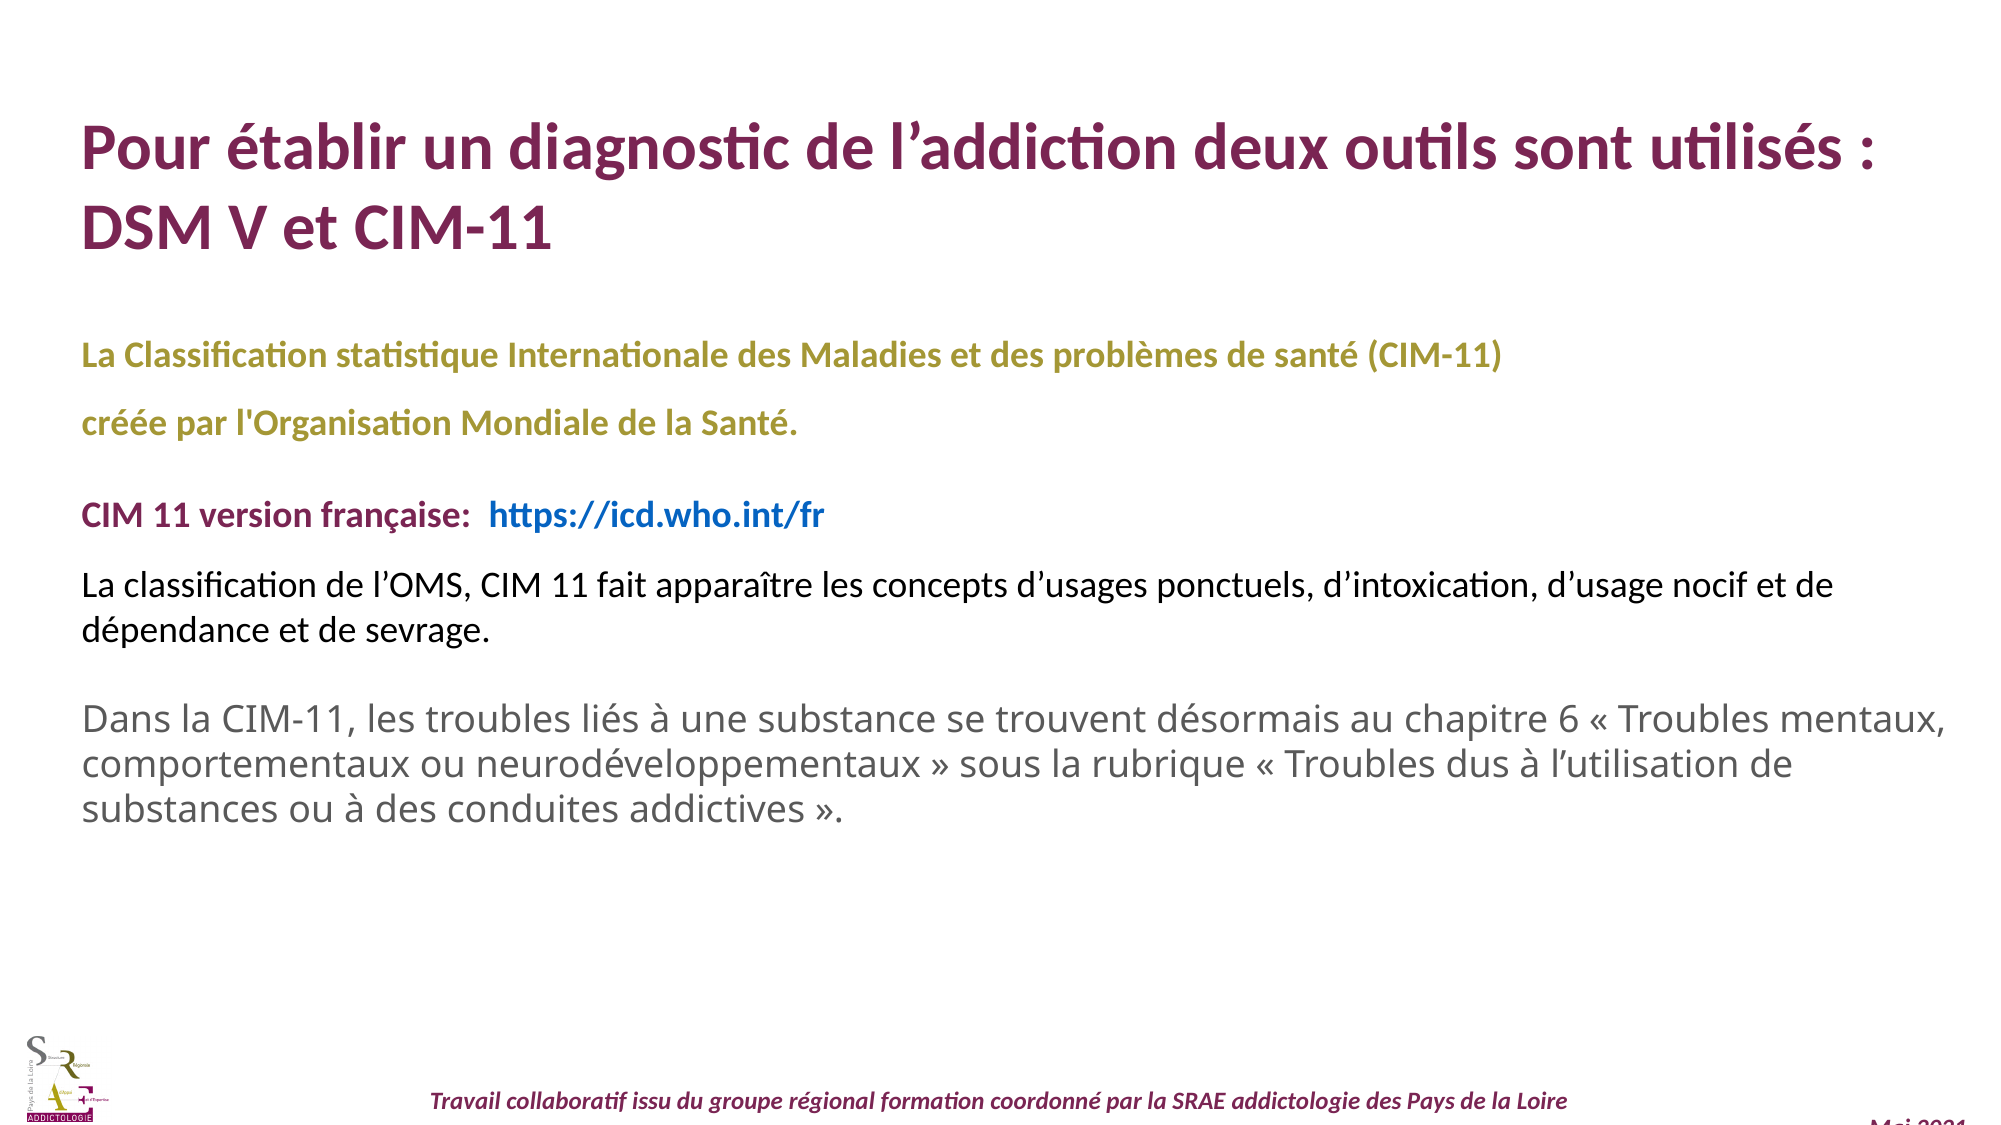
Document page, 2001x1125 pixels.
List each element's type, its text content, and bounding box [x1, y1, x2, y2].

text_box La Classification statistique Internationale des Maladies et des problèmes de santé (CIM-11) créée par l'Organisation Mondiale de la Santé. CIM 11 version française: https://icd.who.int/fr La classification de l’OMS, CIM 11 fait apparaître les concepts d’usages ponctuels, d’intoxication, d’usage nocif et de dépendance et de sevrage. Dans la CIM-11, les troubles liés à une substance se trouvent désormais au chapitre 6 « Troubles mentaux, comportementaux ou neurodéveloppementaux » sous la rubrique « Troubles dus à l’utilisation de substances ou à des conduites addictives ». [66, 300, 2000, 838]
picture [27, 1036, 112, 1122]
text_box Pour établir un diagnostic de l’addiction deux outils sont utilisés : DSM V et CIM-11 [66, 95, 2000, 271]
